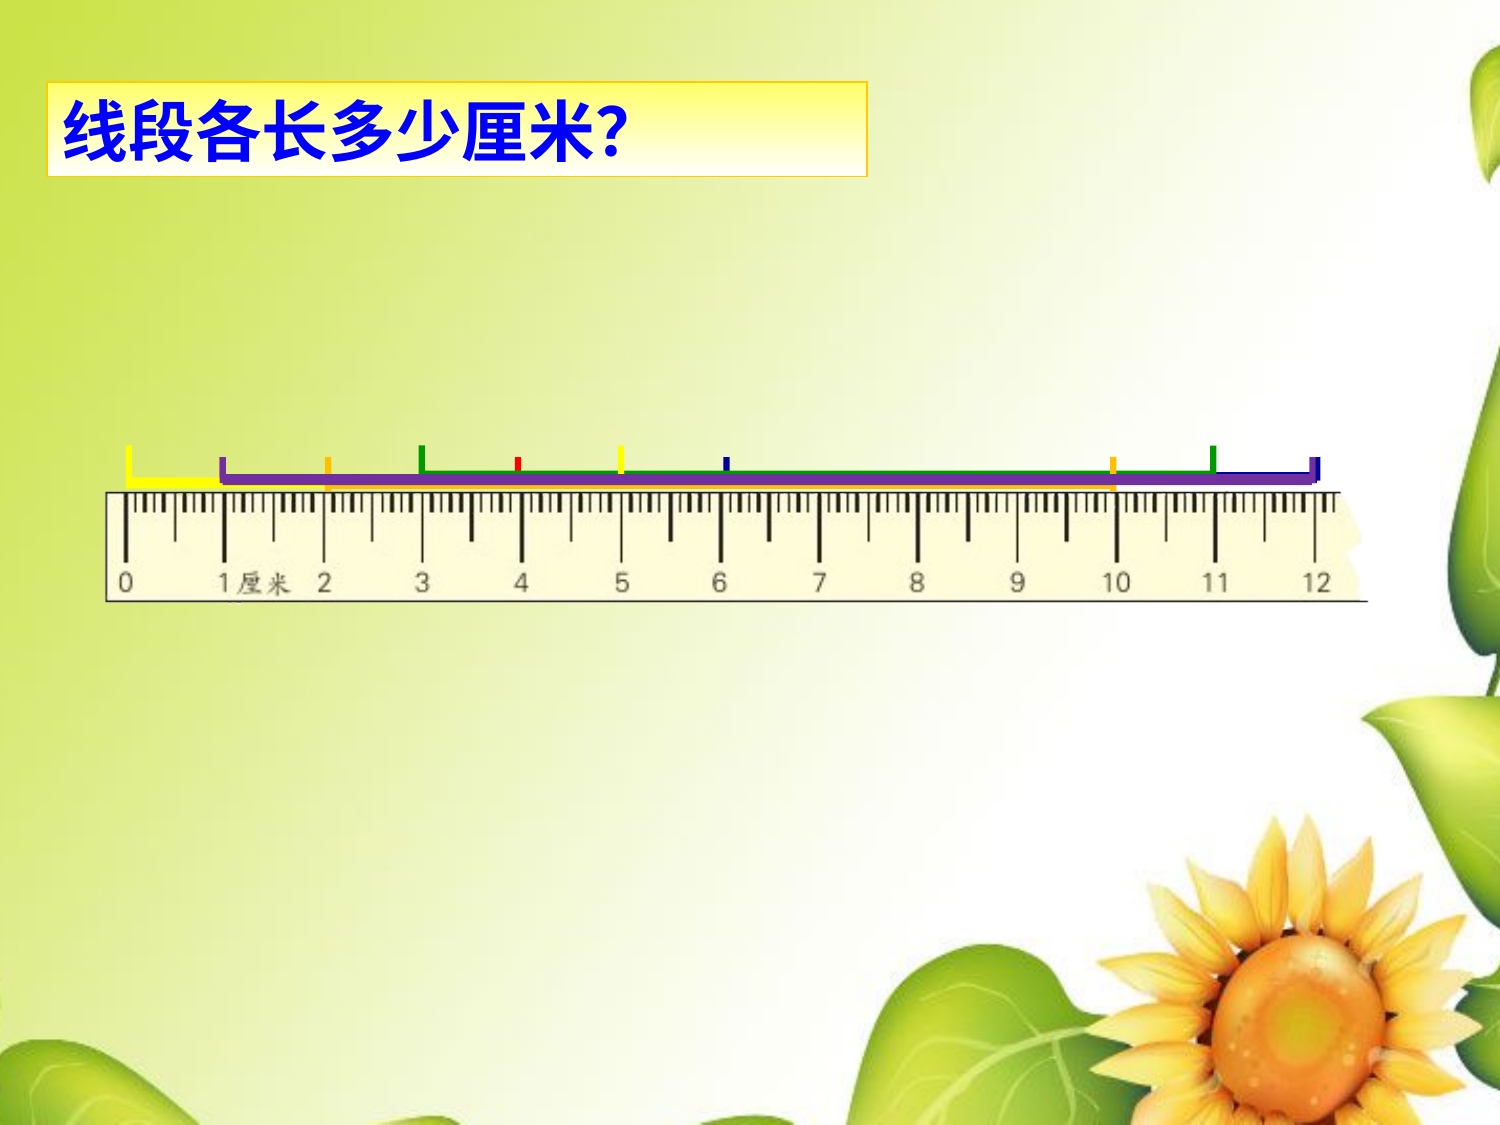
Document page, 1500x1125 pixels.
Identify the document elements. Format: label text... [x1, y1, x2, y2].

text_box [624, 445, 1214, 455]
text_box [128, 445, 622, 489]
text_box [1313, 456, 1318, 481]
picture [0, 0, 1500, 1125]
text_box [222, 456, 1313, 484]
text_box 线段各长多少厘米？ [46, 82, 868, 177]
